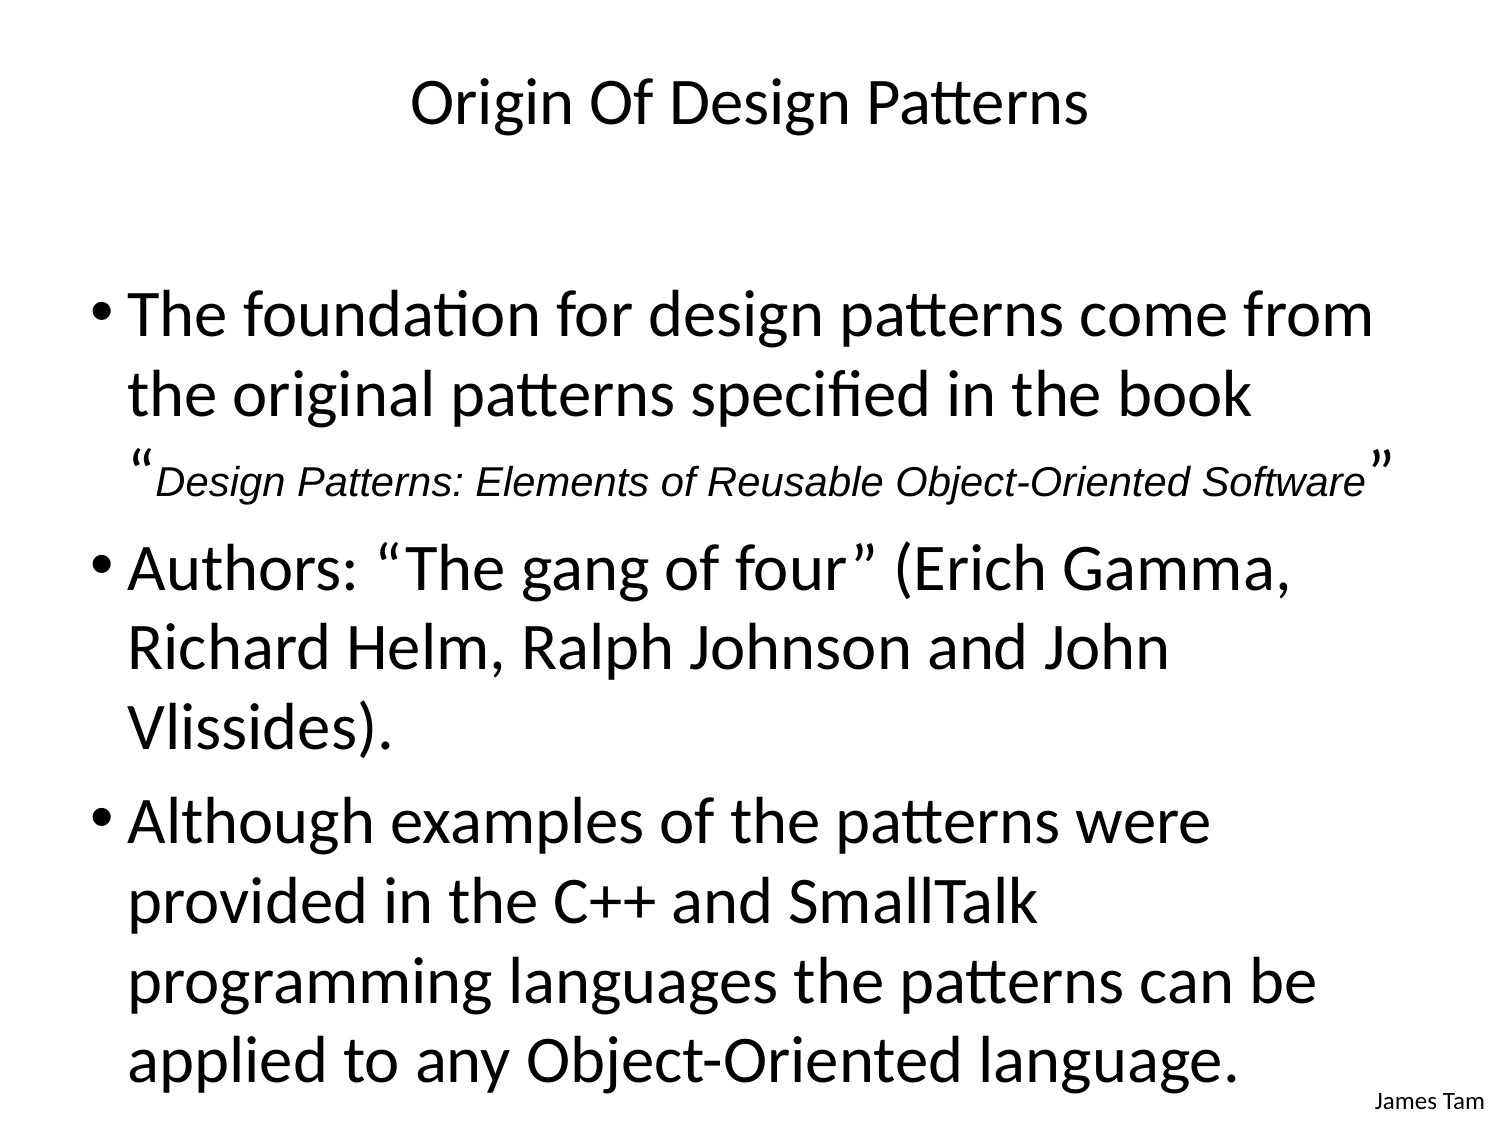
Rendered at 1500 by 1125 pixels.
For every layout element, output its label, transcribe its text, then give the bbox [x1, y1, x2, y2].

list The foundation for design patterns come from the original patterns specified in the book “Design Patterns: Elements of Reusable Object-Oriented Software” Authors: “The gang of four” (Erich Gamma, Richard Helm, Ralph Johnson and John Vlissides). Although examples of the patterns were provided in the C++ and SmallTalk programming languages the patterns can be applied to any Object-Oriented language. [75, 262, 1425, 1005]
title Origin Of Design Patterns [75, 45, 1425, 150]
